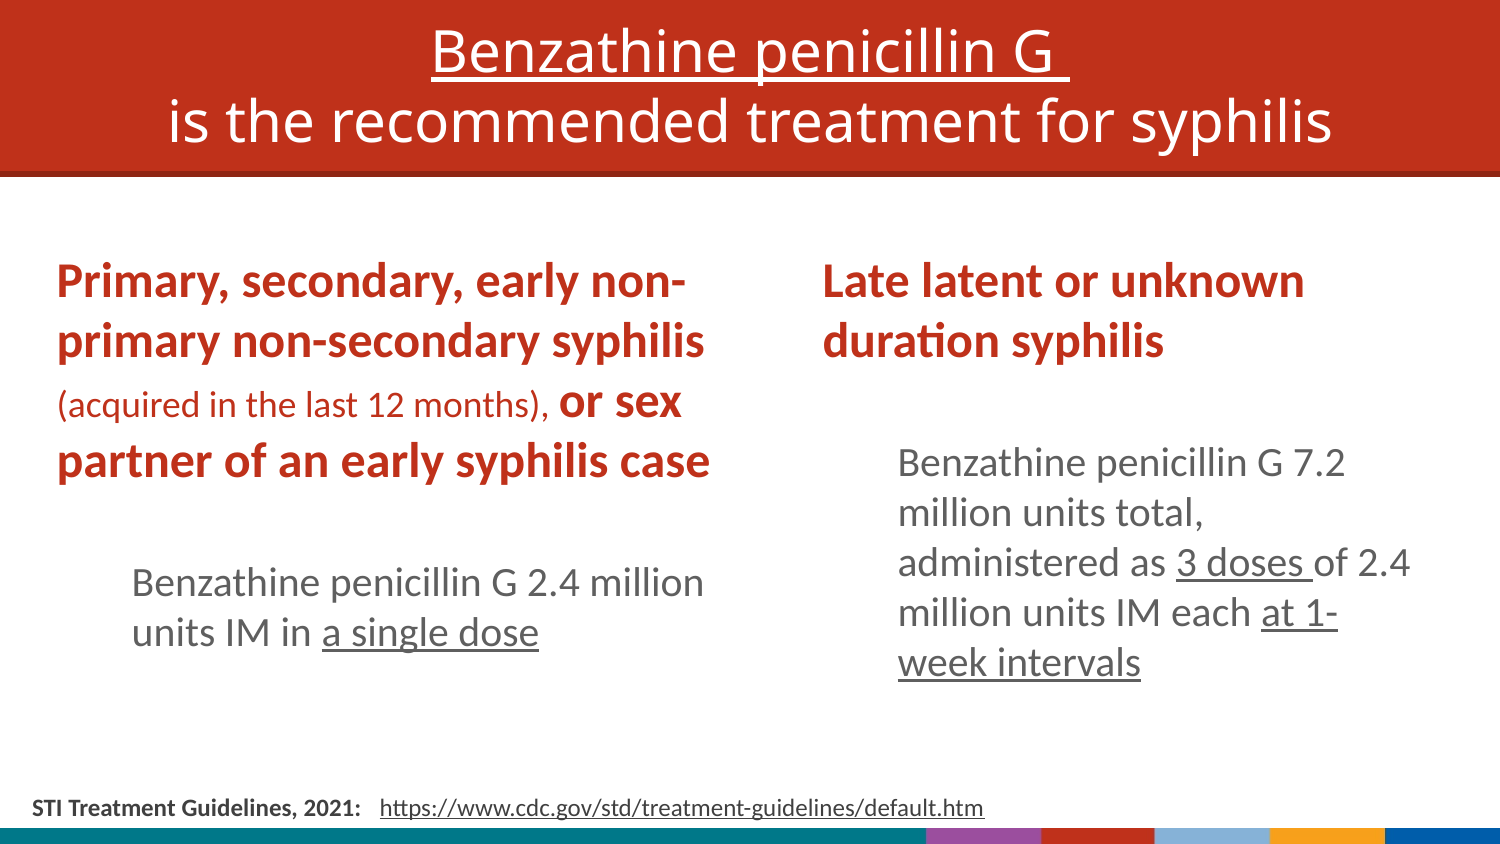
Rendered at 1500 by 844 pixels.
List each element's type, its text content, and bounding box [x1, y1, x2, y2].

picture [0, 828, 1500, 844]
text_box Late latent or unknown duration syphilis Benzathine penicillin G 7.2 million units total, administered as 3 doses of 2.4 million units IM each at 1-week intervals [807, 240, 1432, 757]
text_box STI Treatment Guidelines, 2021: https://www.cdc.gov/std/treatment-guidelines/default.htm [0, 783, 1155, 829]
list Primary, secondary, early non-primary non-secondary syphilis (acquired in the last 12 months), or sex partner of an early syphilis case Benzathine penicillin G 2.4 million units IM in a single dose [41, 240, 741, 757]
text_box Benzathine penicillin G is the recommended treatment for syphilis [0, 0, 1500, 176]
